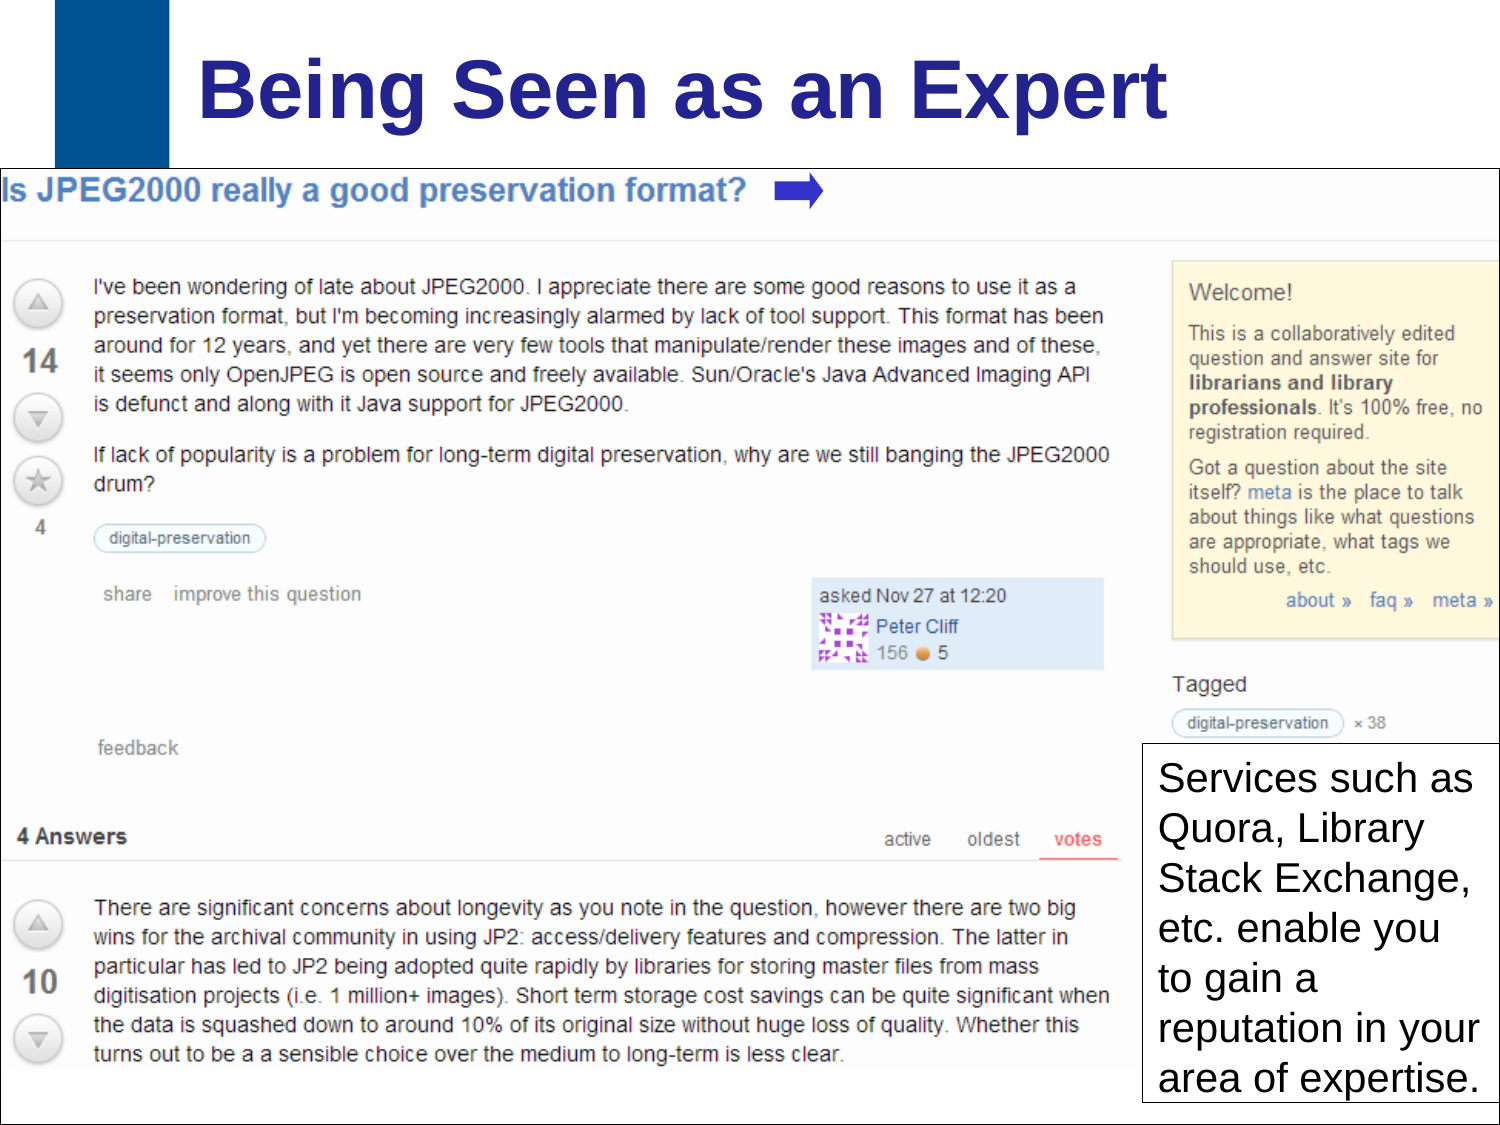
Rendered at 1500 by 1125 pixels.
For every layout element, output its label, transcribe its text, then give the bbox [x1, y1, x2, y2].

picture [0, 167, 1500, 1125]
title Being Seen as an Expert [182, 27, 1458, 146]
